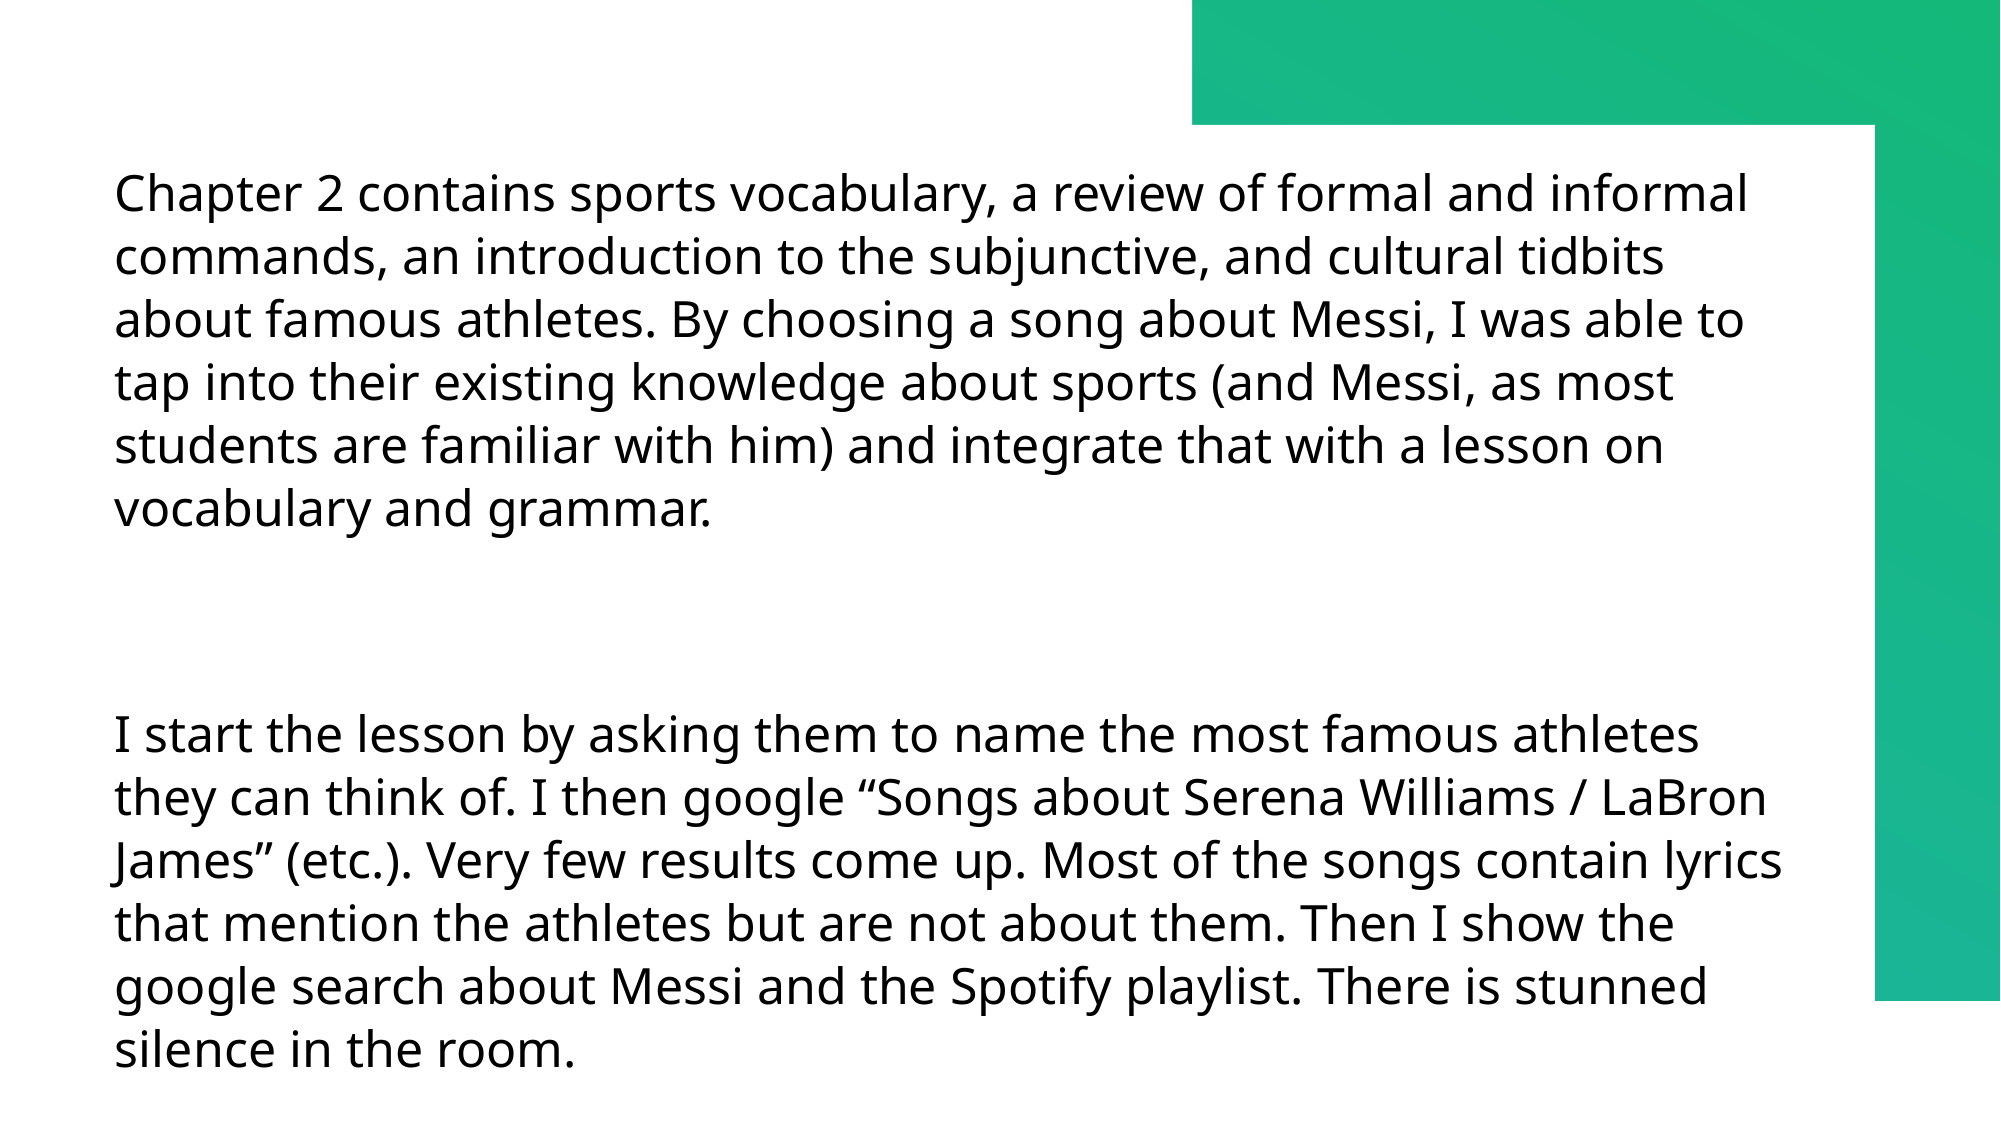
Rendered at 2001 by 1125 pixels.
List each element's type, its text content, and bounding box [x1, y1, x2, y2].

text_box [0, 1001, 2000, 1125]
text_box Chapter 2 contains sports vocabulary, a review of formal and informal commands, an introduction to the subjunctive, and cultural tidbits about famous athletes. By choosing a song about Messi, I was able to tap into their existing knowledge about sports (and Messi, as most students are familiar with him) and integrate that with a lesson on vocabulary and grammar. I start the lesson by asking them to name the most famous athletes they can think of. I then google “Songs about Serena Williams / LaBron James” (etc.). Very few results come up. Most of the songs contain lyrics that mention the athletes but are not about them. Then I show the google search about Messi and the Spotify playlist. There is stunned silence in the room. [99, 151, 1812, 664]
text_box [0, 0, 1876, 1003]
text_box [1193, 0, 2000, 1001]
